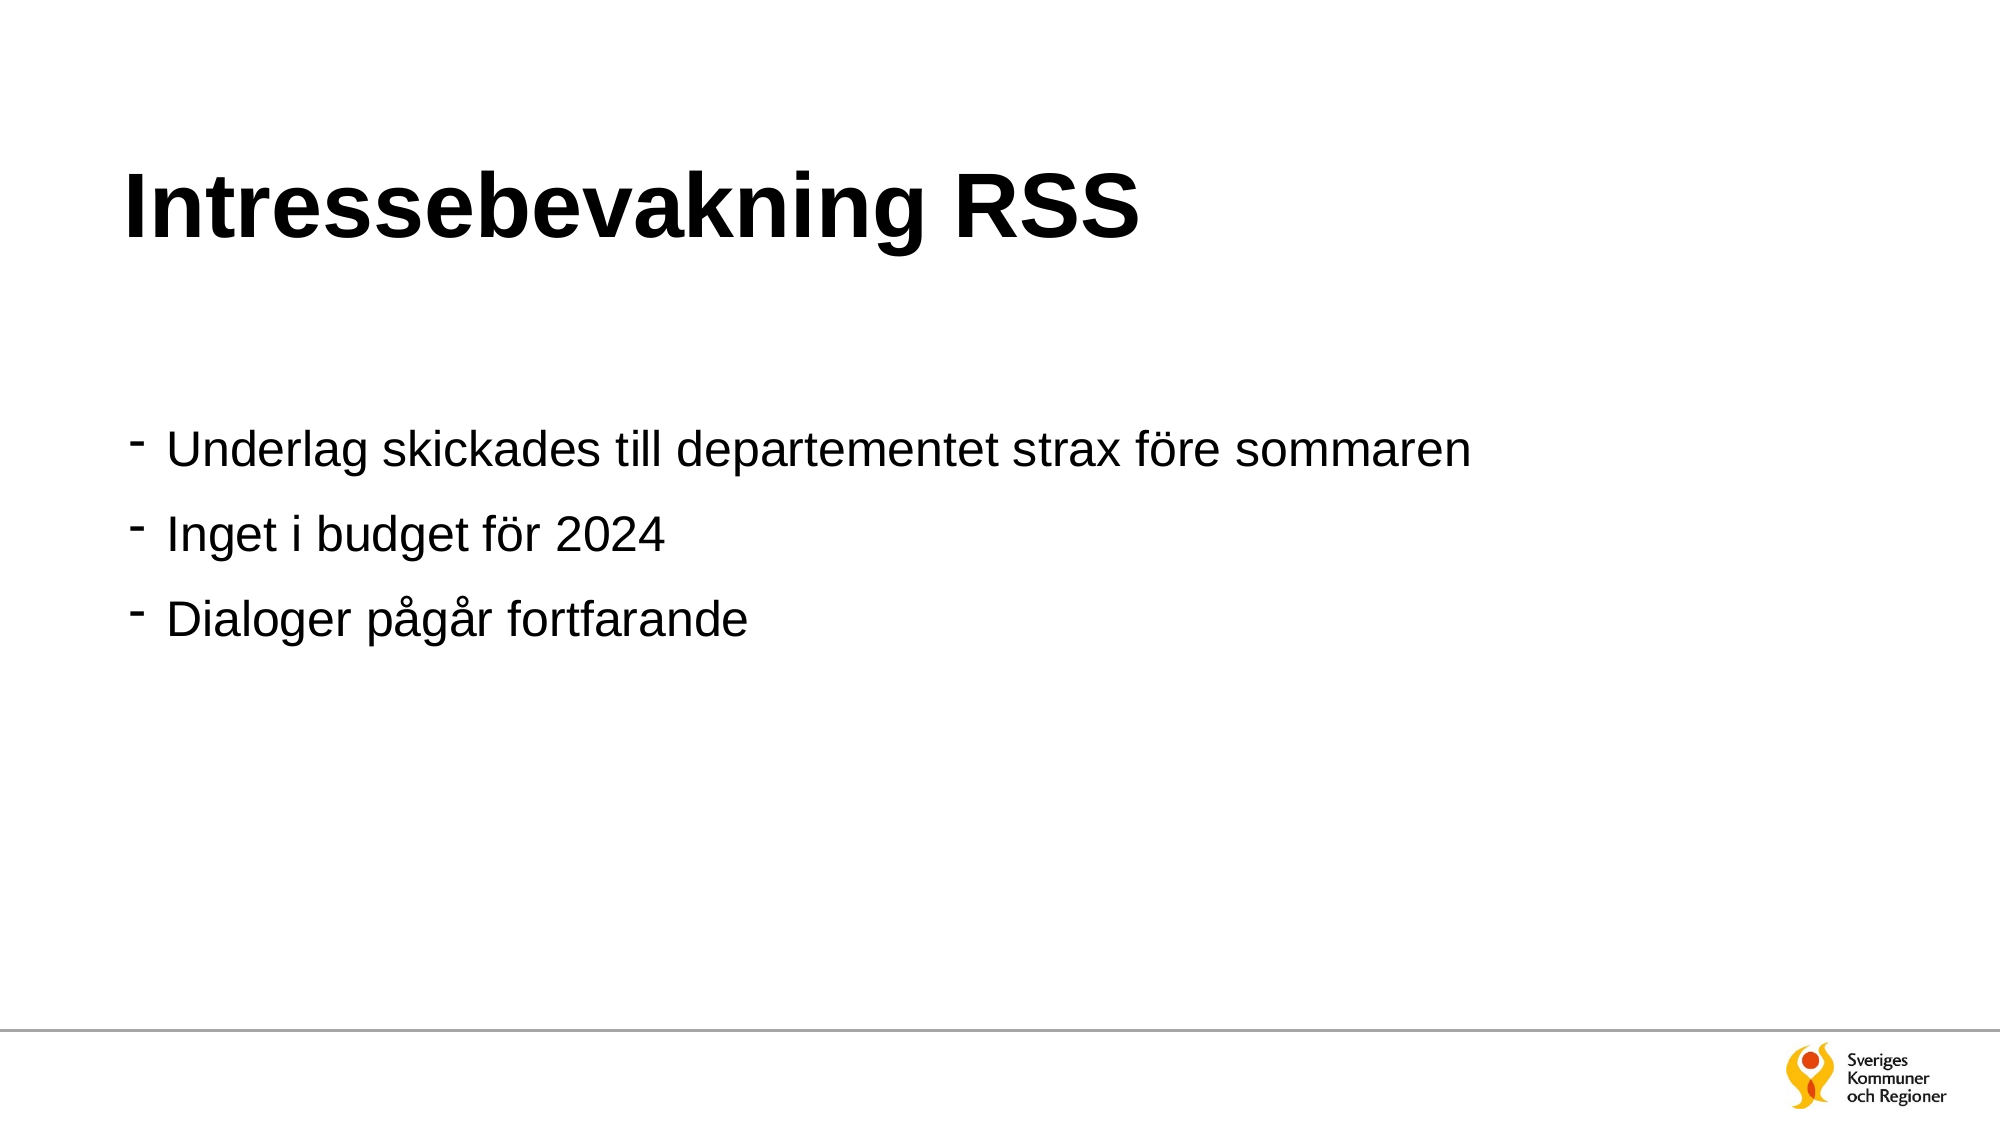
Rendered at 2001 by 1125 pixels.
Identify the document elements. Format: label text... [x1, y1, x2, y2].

list Underlag skickades till departementet strax före sommaren Inget i budget för 2024 Dialoger pågår fortfarande [108, 409, 1686, 1023]
title Intressebevakning RSS [108, 159, 1686, 343]
picture [1786, 1042, 1947, 1109]
